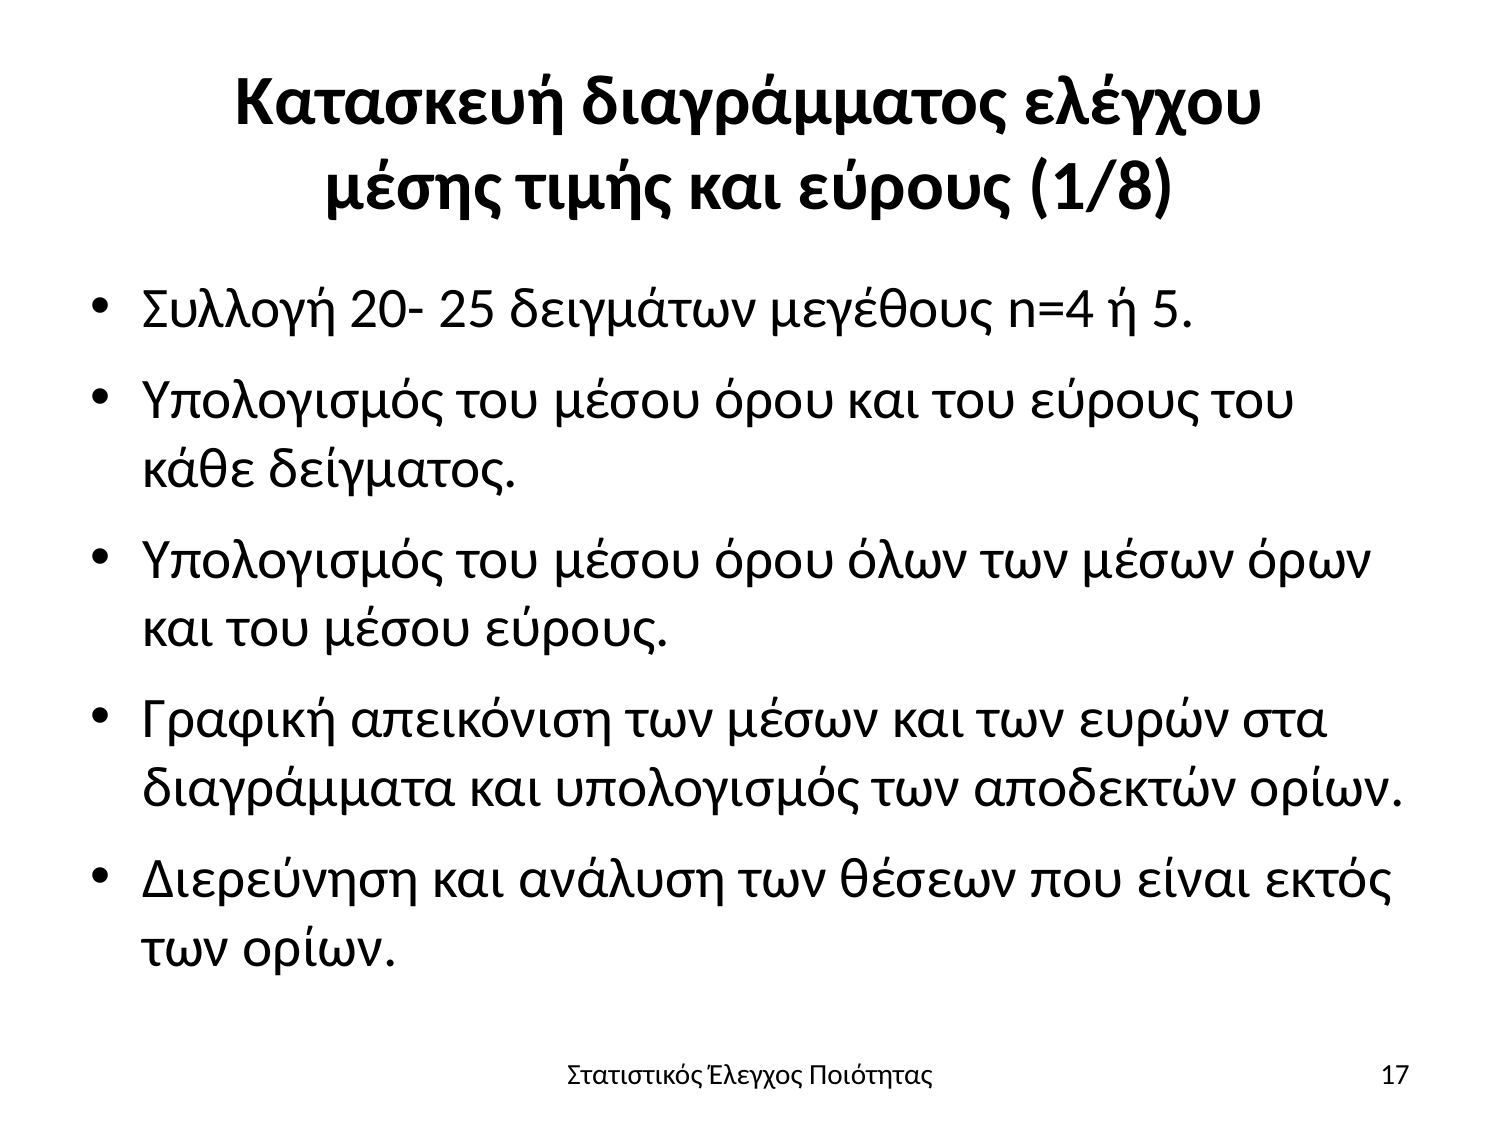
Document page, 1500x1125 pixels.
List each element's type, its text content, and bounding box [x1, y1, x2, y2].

title Κατασκευή διαγράμματος ελέγχου μέσης τιμής και εύρους (1/8) [75, 45, 1425, 233]
text_box Στατιστικός Έλεγχος Ποιότητας [383, 1042, 1074, 1103]
list Συλλογή 20- 25 δειγμάτων μεγέθους n=4 ή 5. Υπολογισμός του μέσου όρου και του εύρους του κάθε δείγματος. Υπολογισμός του μέσου όρου όλων των μέσων όρων και του μέσου εύρους. Γραφική απεικόνιση των μέσων και των ευρών στα διαγράμματα και υπολογισμός των αποδεκτών ορίων. Διερεύνηση και ανάλυση των θέσεων που είναι εκτός των ορίων. [75, 262, 1425, 1005]
text_box 17 [1074, 1042, 1425, 1103]
